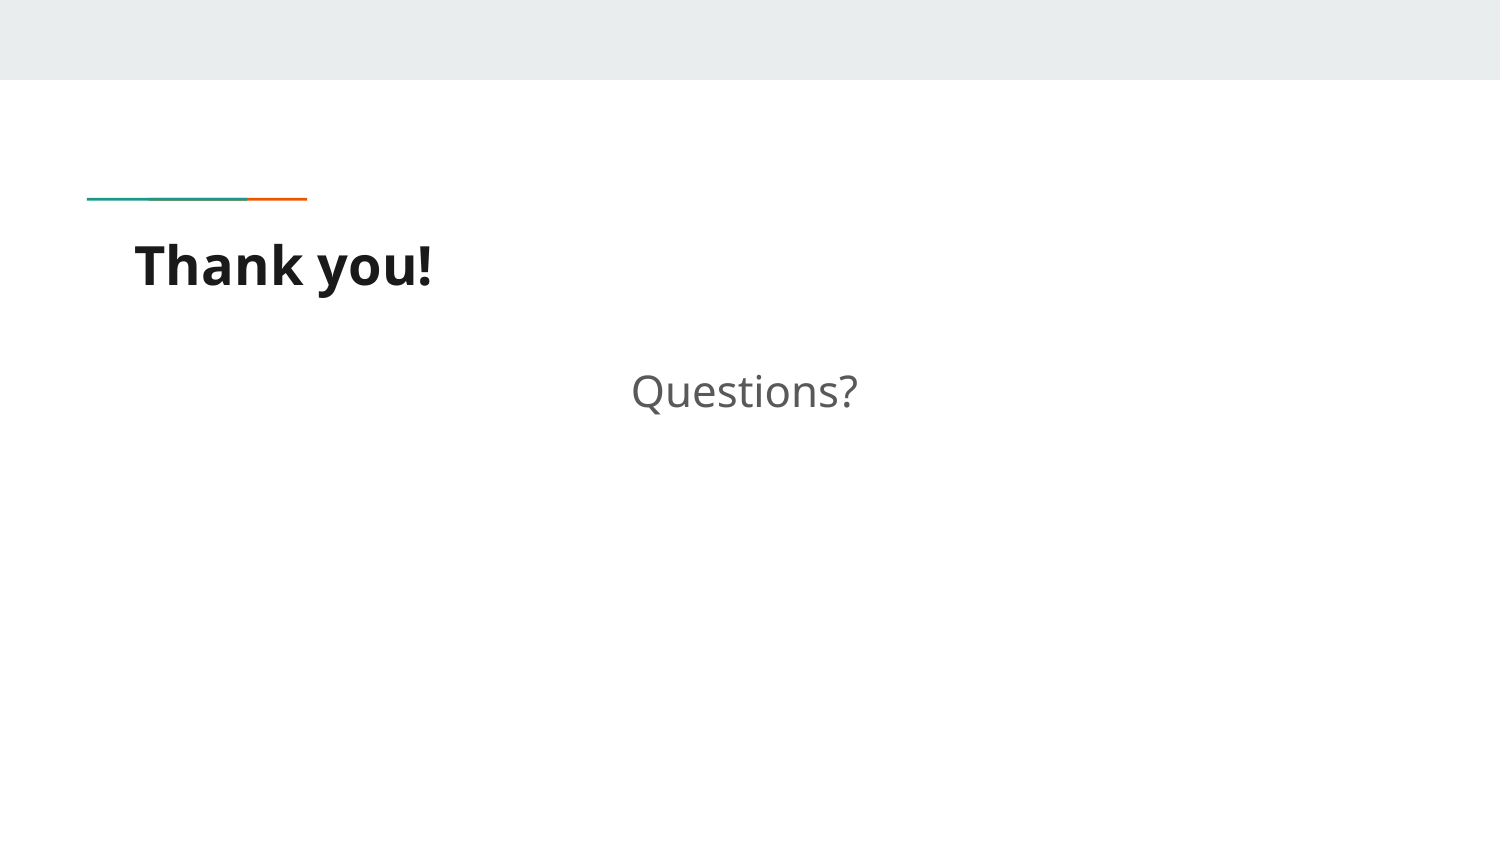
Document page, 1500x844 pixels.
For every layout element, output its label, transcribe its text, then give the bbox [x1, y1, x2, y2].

title Thank you! [119, 216, 1381, 305]
list Questions? [119, 341, 1381, 712]
